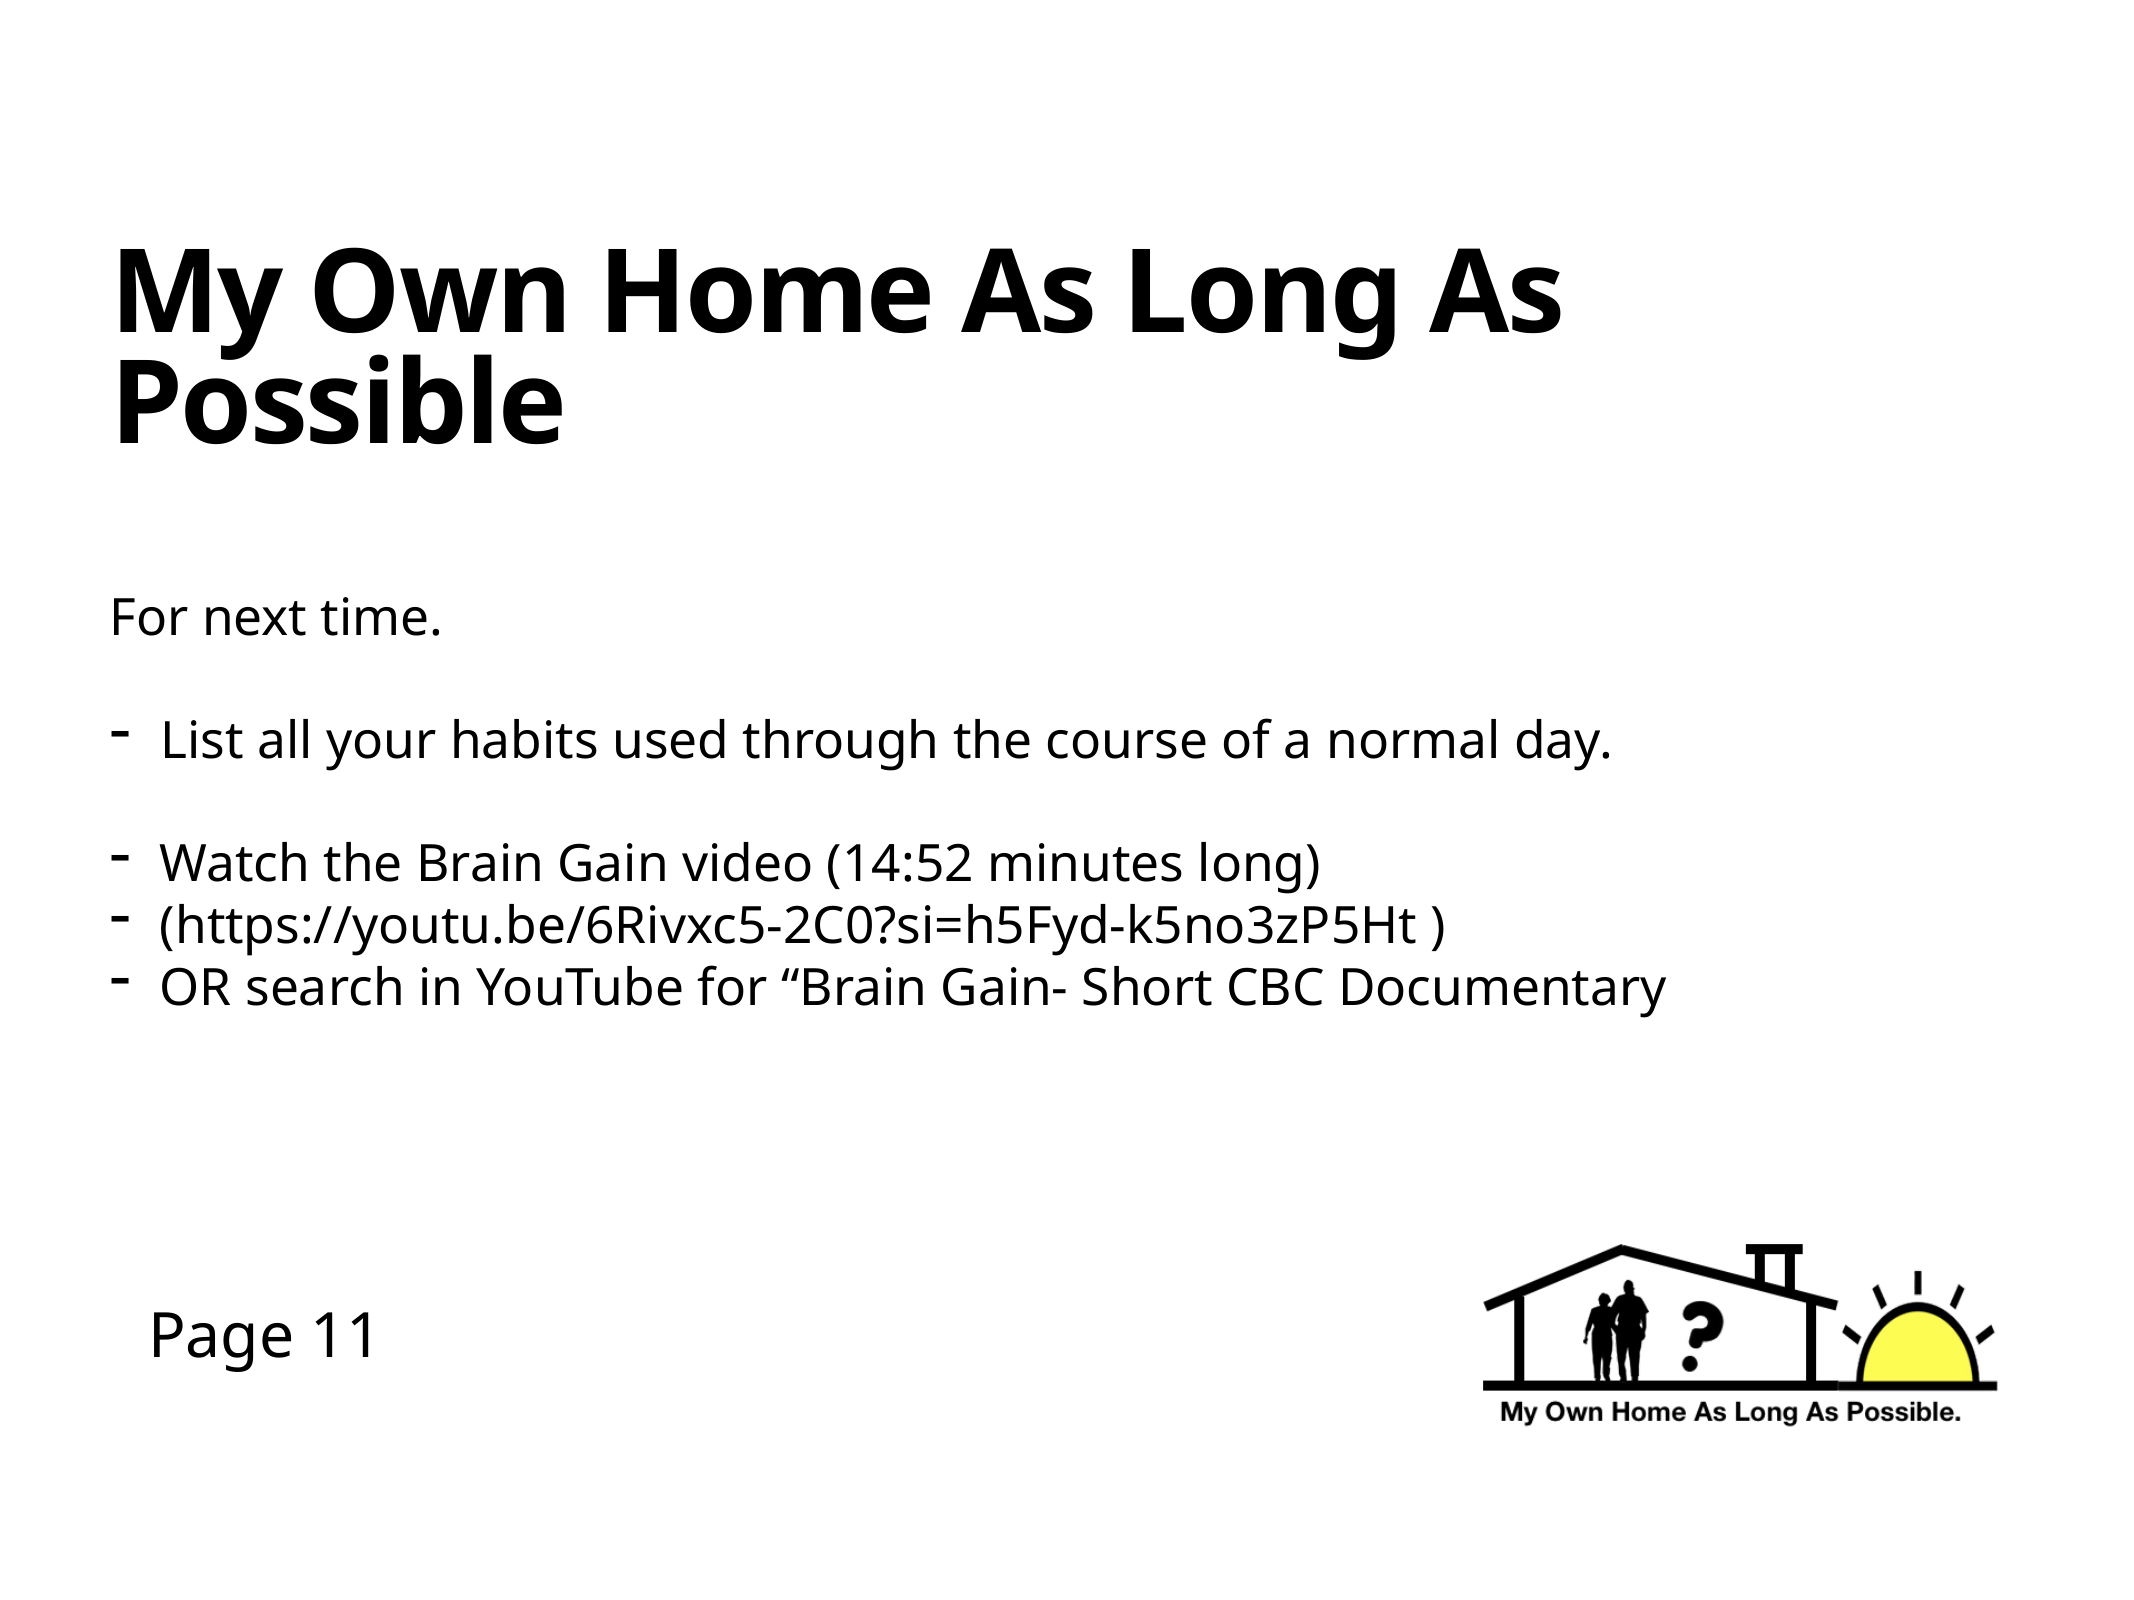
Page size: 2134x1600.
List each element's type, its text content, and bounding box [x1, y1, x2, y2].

list For next time. List all your habits used through the course of a normal day. Watch the Brain Gain video (14:52 minutes long) (https://youtu.be/6Rivxc5-2C0?si=h5Fyd-k5no3zP5Ht ) OR search in YouTube for “Brain Gain- Short CBC Documentary [105, 579, 2028, 1081]
title My Own Home As Long As Possible [105, 302, 2028, 471]
text_box Page 11 [143, 1298, 387, 1375]
picture [1482, 1243, 2030, 1431]
